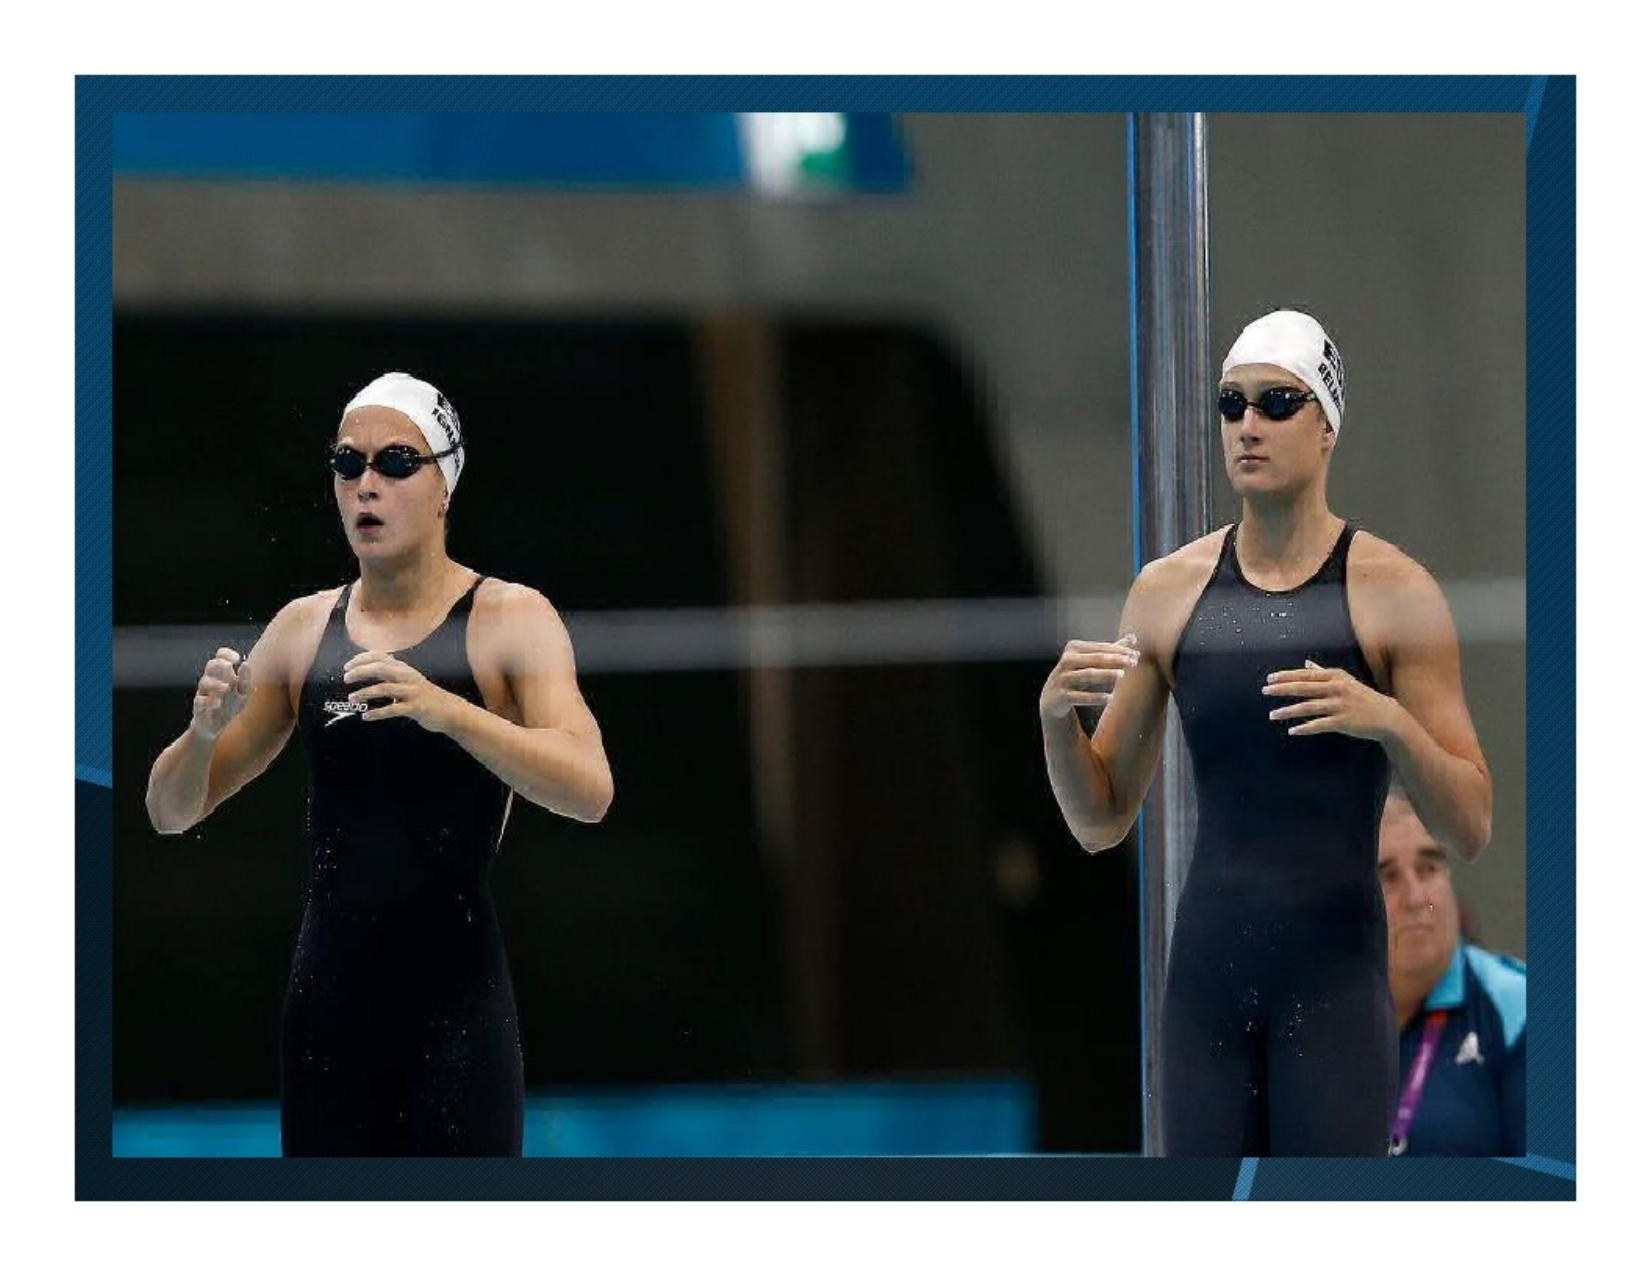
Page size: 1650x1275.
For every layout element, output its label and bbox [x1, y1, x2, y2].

picture [72, 72, 1578, 1203]
